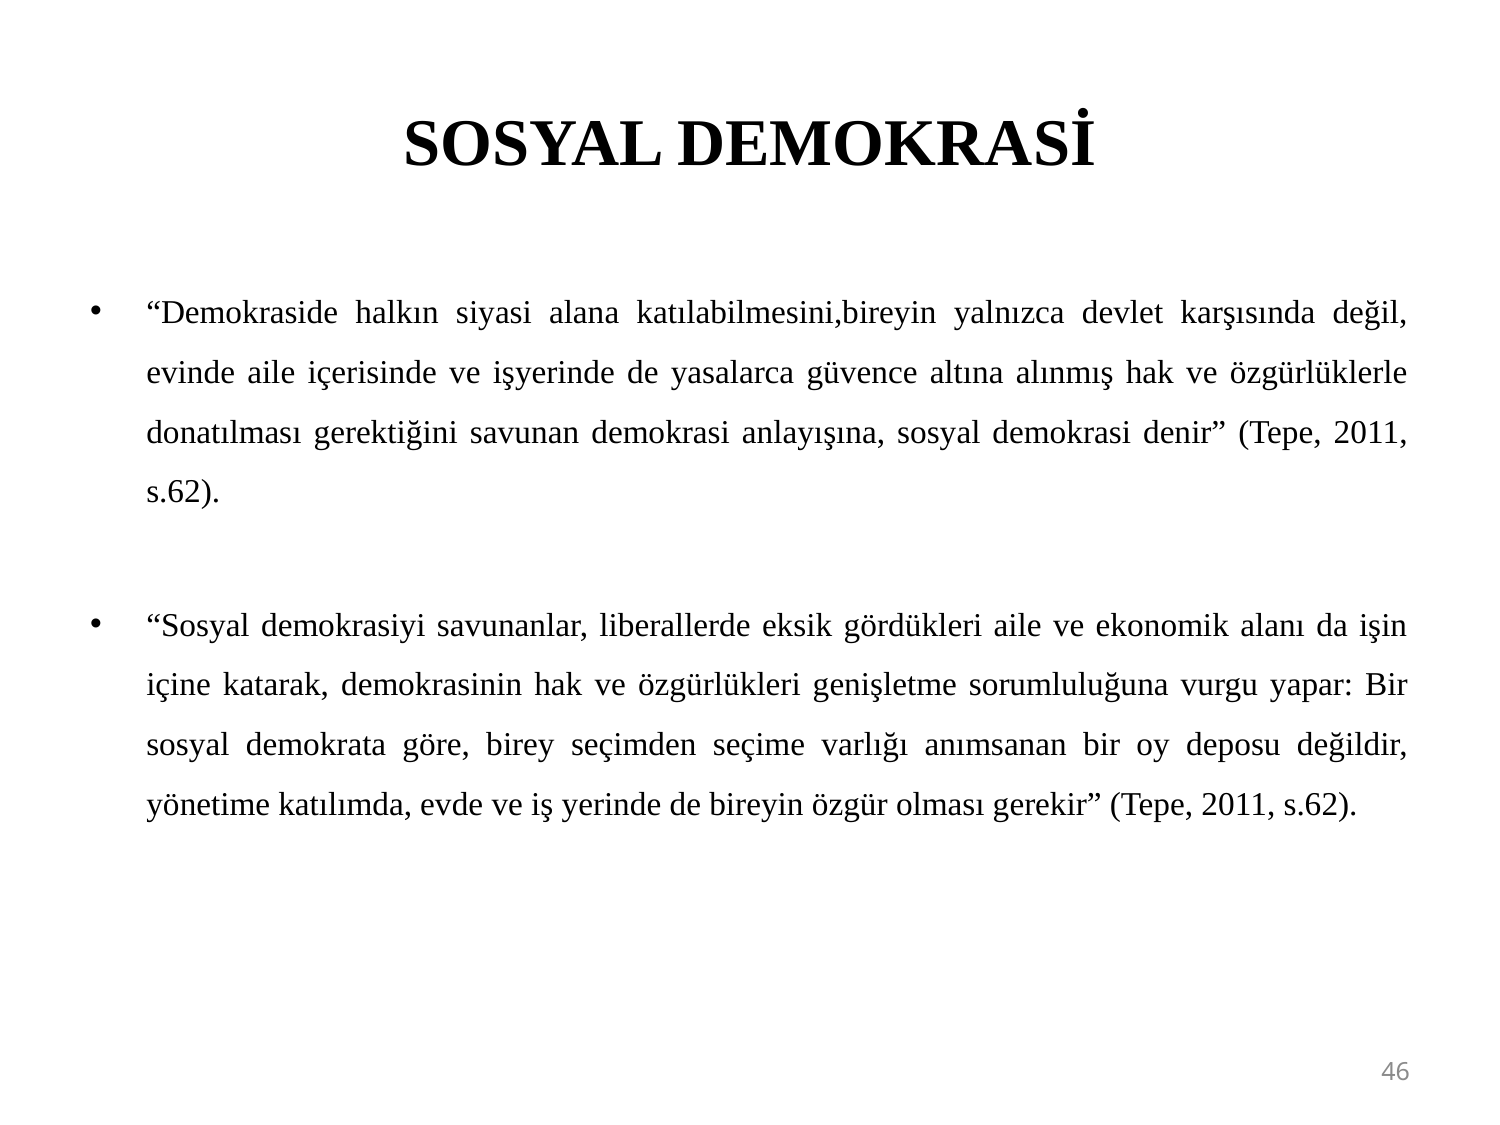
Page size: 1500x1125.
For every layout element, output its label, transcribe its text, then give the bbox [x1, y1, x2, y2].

list “Demokraside halkın siyasi alana katılabilmesini,bireyin yalnızca devlet karşısında değil, evinde aile içerisinde ve işyerinde de yasalarca güvence altına alınmış hak ve özgürlüklerle donatılması gerektiğini savunan demokrasi anlayışına, sosyal demokrasi denir” (Tepe, 2011, s.62). “Sosyal demokrasiyi savunanlar, liberallerde eksik gördükleri aile ve ekonomik alanı da işin içine katarak, demokrasinin hak ve özgürlükleri genişletme sorumluluğuna vurgu yapar: Bir sosyal demokrata göre, birey seçimden seçime varlığı anımsanan bir oy deposu değildir, yönetime katılımda, evde ve iş yerinde de bireyin özgür olması gerekir” (Tepe, 2011, s.62). [75, 262, 1425, 1005]
slide_number 46 [1074, 1042, 1425, 1103]
title SOSYAL DEMOKRASİ [75, 45, 1425, 233]
